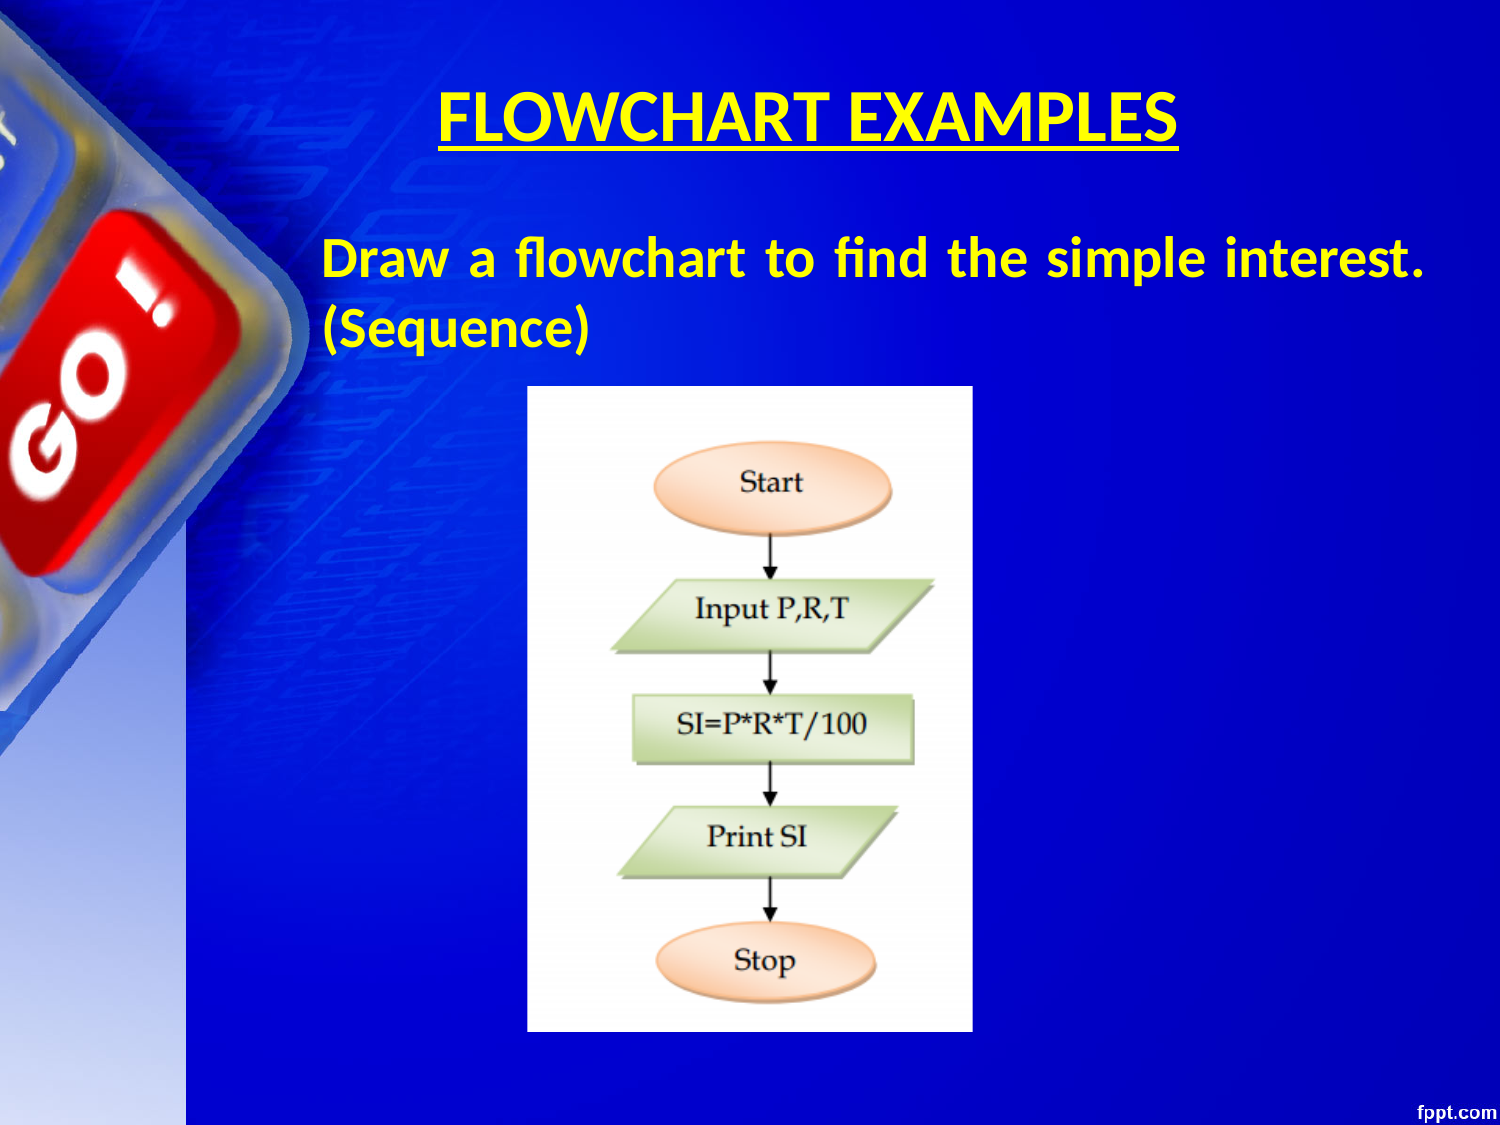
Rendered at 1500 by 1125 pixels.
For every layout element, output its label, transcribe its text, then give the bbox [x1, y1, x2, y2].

text_box FLOWCHART EXAMPLES [187, 46, 1430, 176]
picture [0, 0, 1500, 1125]
text_box Draw a flowchart to find the simple interest. (Sequence) [222, 211, 1442, 367]
